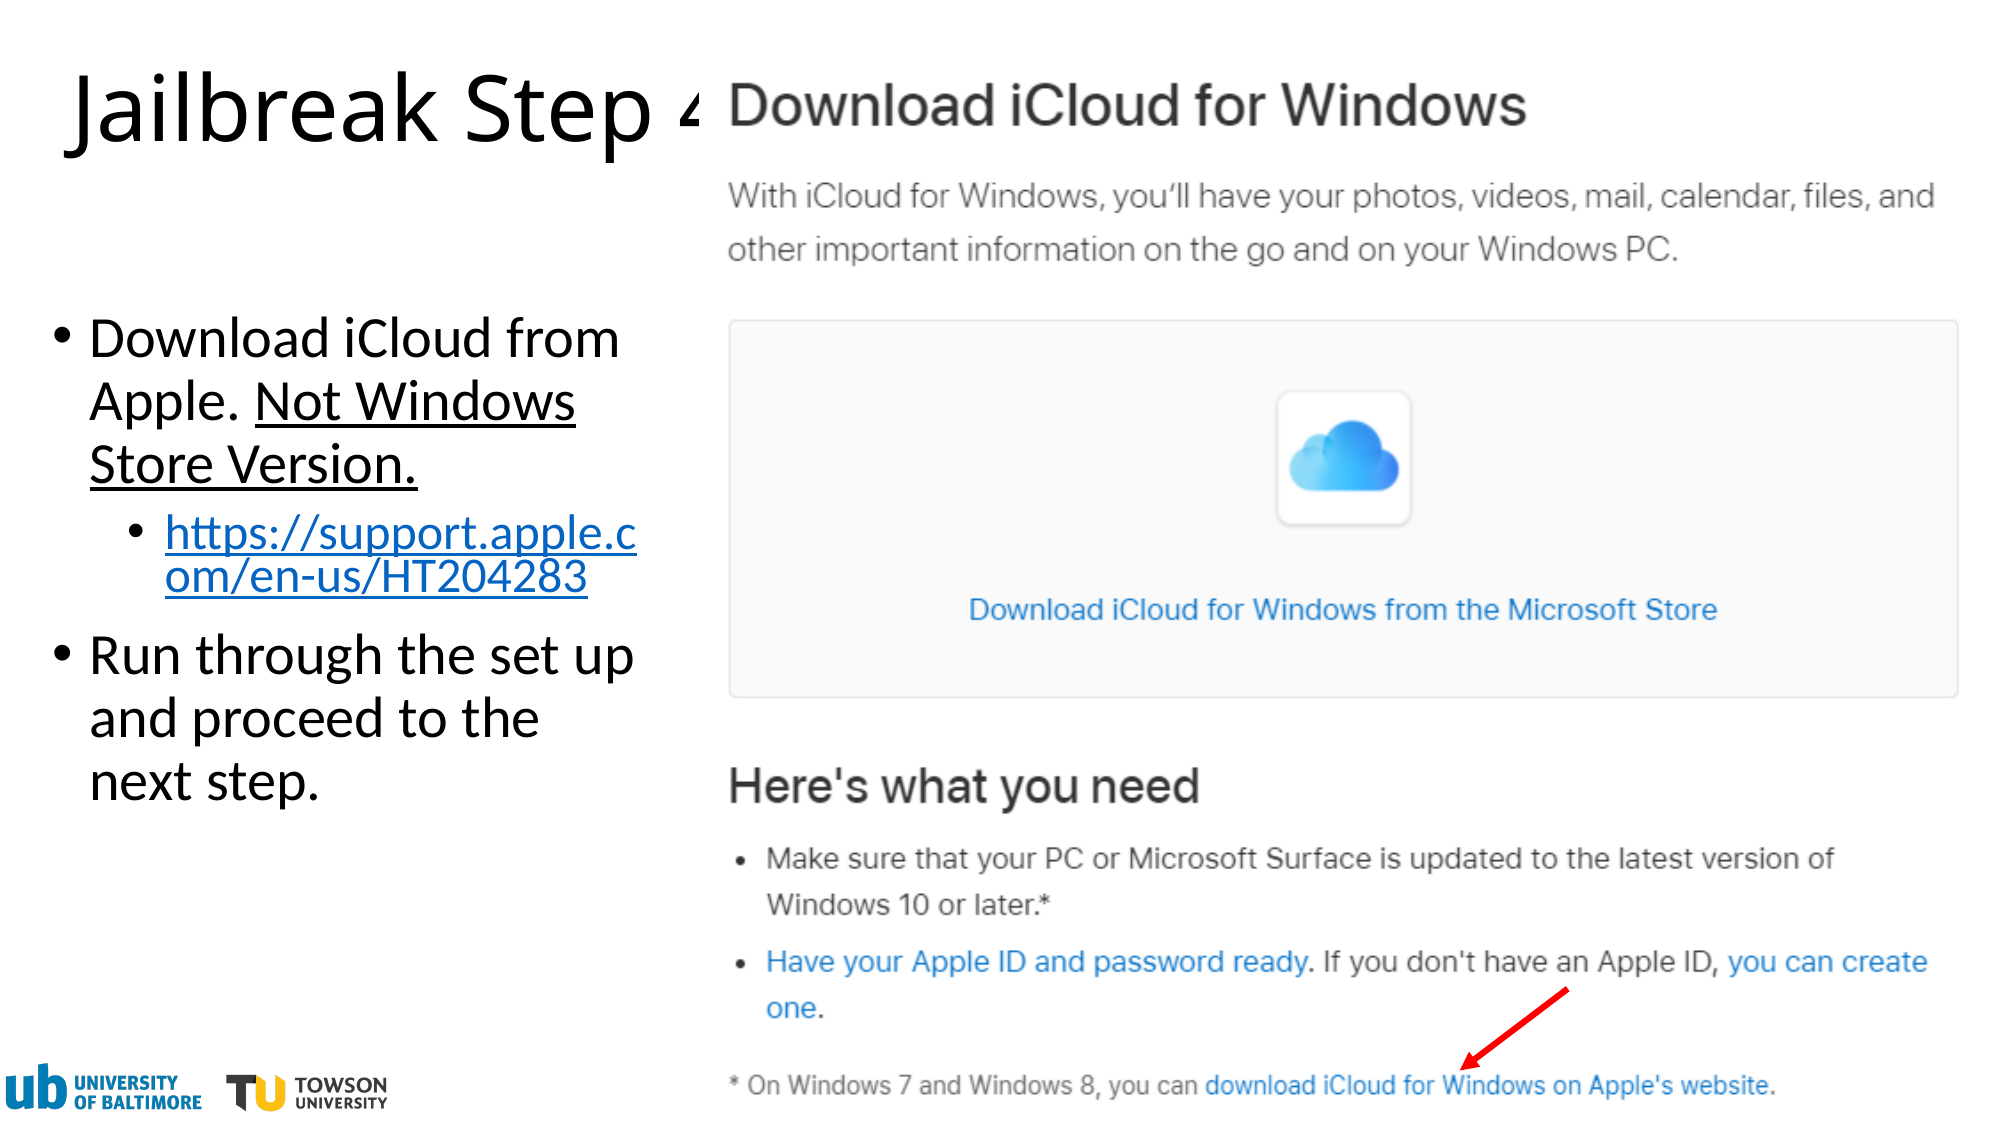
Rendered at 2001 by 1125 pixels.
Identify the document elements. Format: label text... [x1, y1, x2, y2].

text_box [1459, 988, 1568, 1071]
list Download iCloud from Apple. Not Windows Store Version. https://support.apple.com/en-us/HT204283 Run through the set up and proceed to the next step. [37, 299, 671, 1014]
title Jailbreak Step 4 [56, 3, 1782, 221]
picture [0, 1031, 407, 1125]
picture [699, 39, 2000, 1125]
